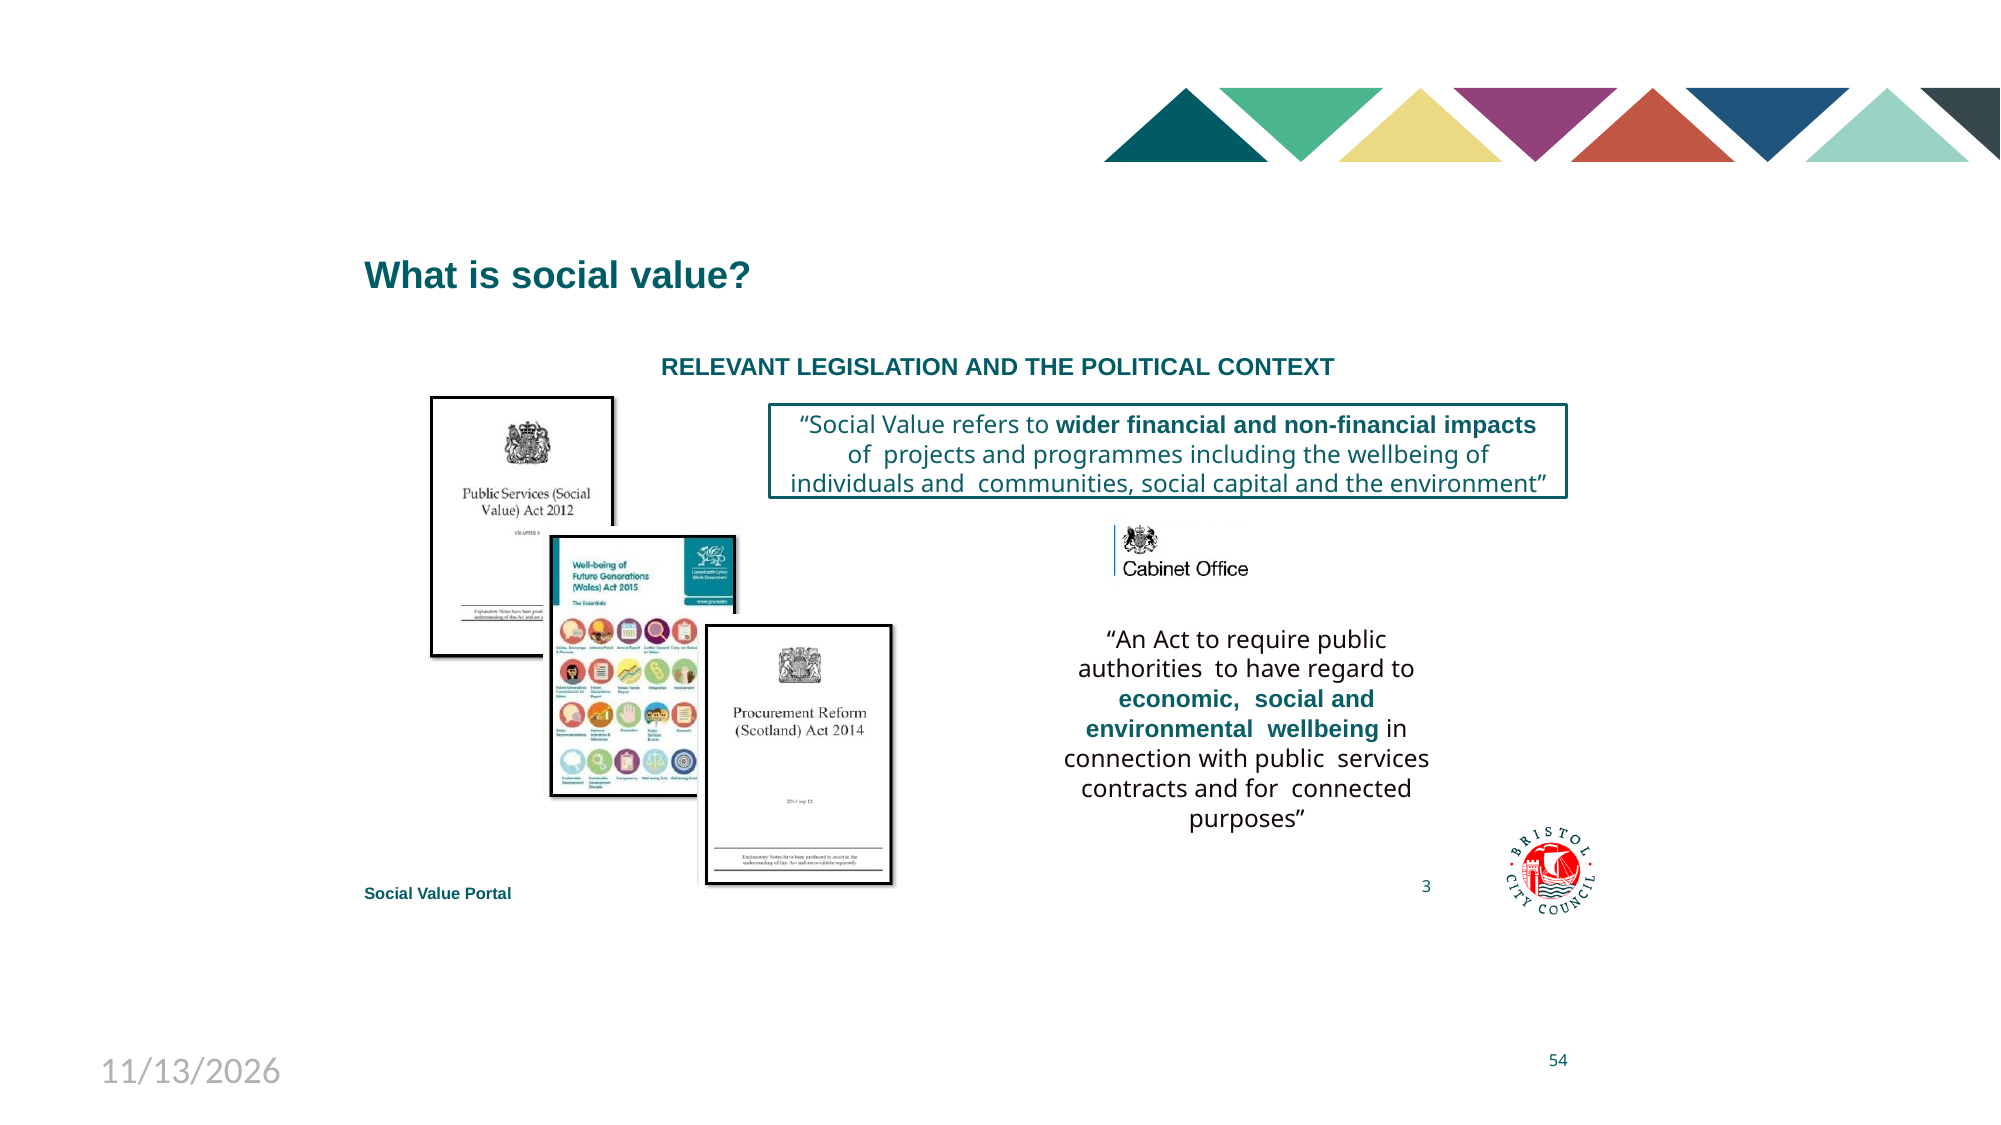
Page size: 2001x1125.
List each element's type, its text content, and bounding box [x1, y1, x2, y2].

text_box “Social Value refers to wider financial and non-financial impacts of projects and programmes including the wellbeing of individuals and communities, social capital and the environment” [907, 404, 1567, 498]
text_box RELEVANT LEGISLATION AND THE POLITICAL CONTEXT [755, 349, 1341, 381]
picture [1101, 513, 1259, 589]
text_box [428, 394, 903, 889]
slide_number 54 [1544, 1050, 1582, 1071]
text_box 3 [1420, 874, 1433, 896]
text_box Social Value Portal [362, 881, 514, 904]
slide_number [99, 1046, 560, 1092]
title What is social value? [362, 248, 755, 439]
picture [1506, 826, 1595, 916]
text_box “An Act to require public authorities to have regard to economic, social and environmental wellbeing in connection with public services contracts and for connected purposes” [1051, 622, 1441, 833]
